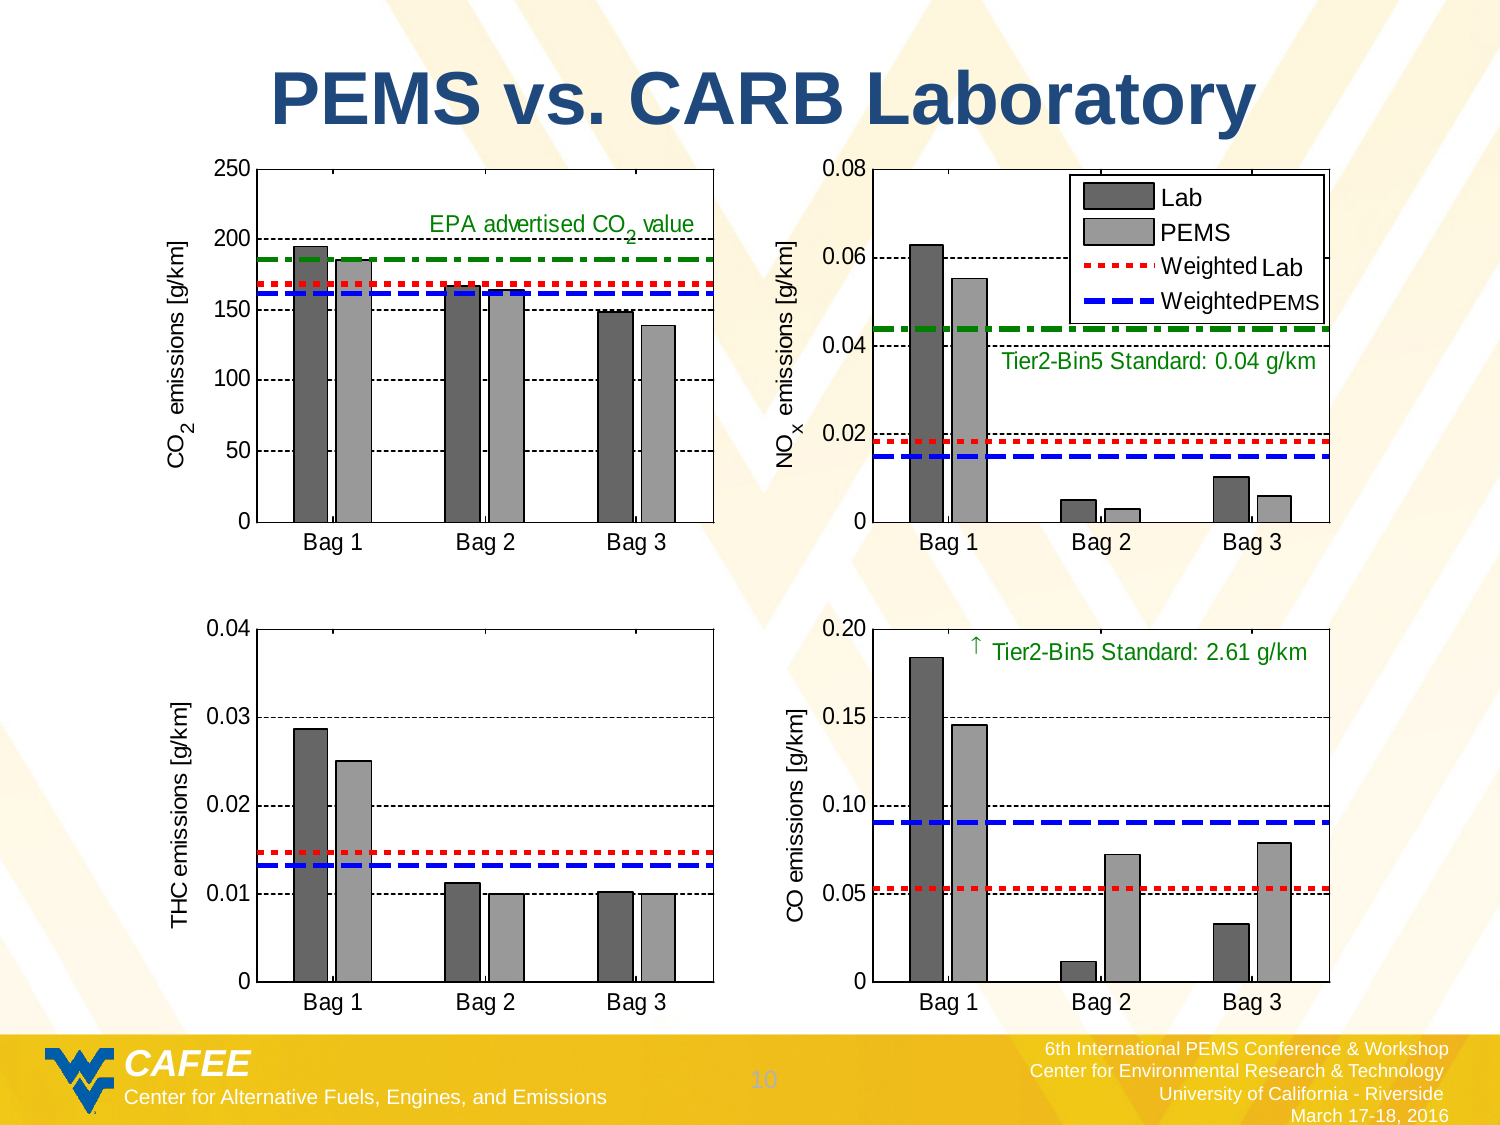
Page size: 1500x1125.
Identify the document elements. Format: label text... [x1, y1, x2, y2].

title PEMS vs. CARB Laboratory [89, 22, 1440, 167]
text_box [144, 128, 1379, 1041]
picture [0, 0, 1500, 1125]
slide_number 10 [707, 1049, 793, 1109]
